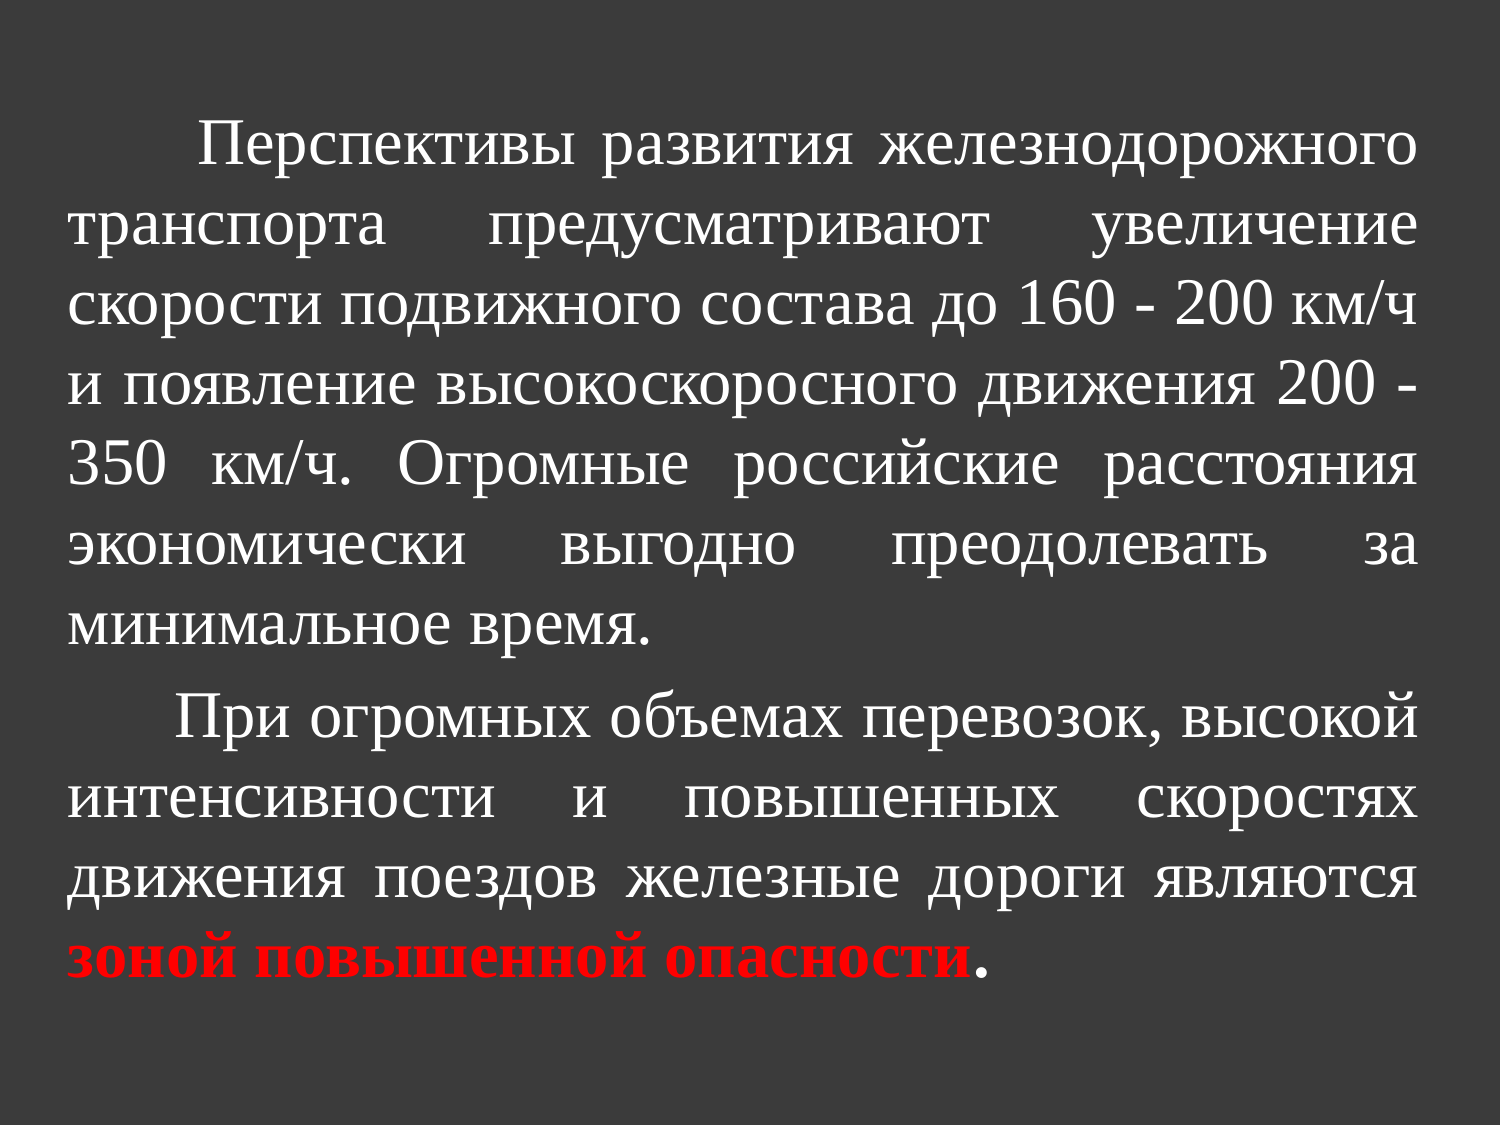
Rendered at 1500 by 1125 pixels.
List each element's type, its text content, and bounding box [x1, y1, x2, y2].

list Перспективы развития железнодорожного транспорта предусматривают увеличение скорости подвижного состава до 160 - 200 км/ч и появление высокоскоросного движения 200 - 350 км/ч. Огромные российские расстояния экономически выгодно преодолевать за минимальное время. При огромных объемах перевозок, высокой интенсивности и повышенных скоростях движения поездов железные дороги являются зоной повышенной опасности. [53, 30, 1436, 1059]
